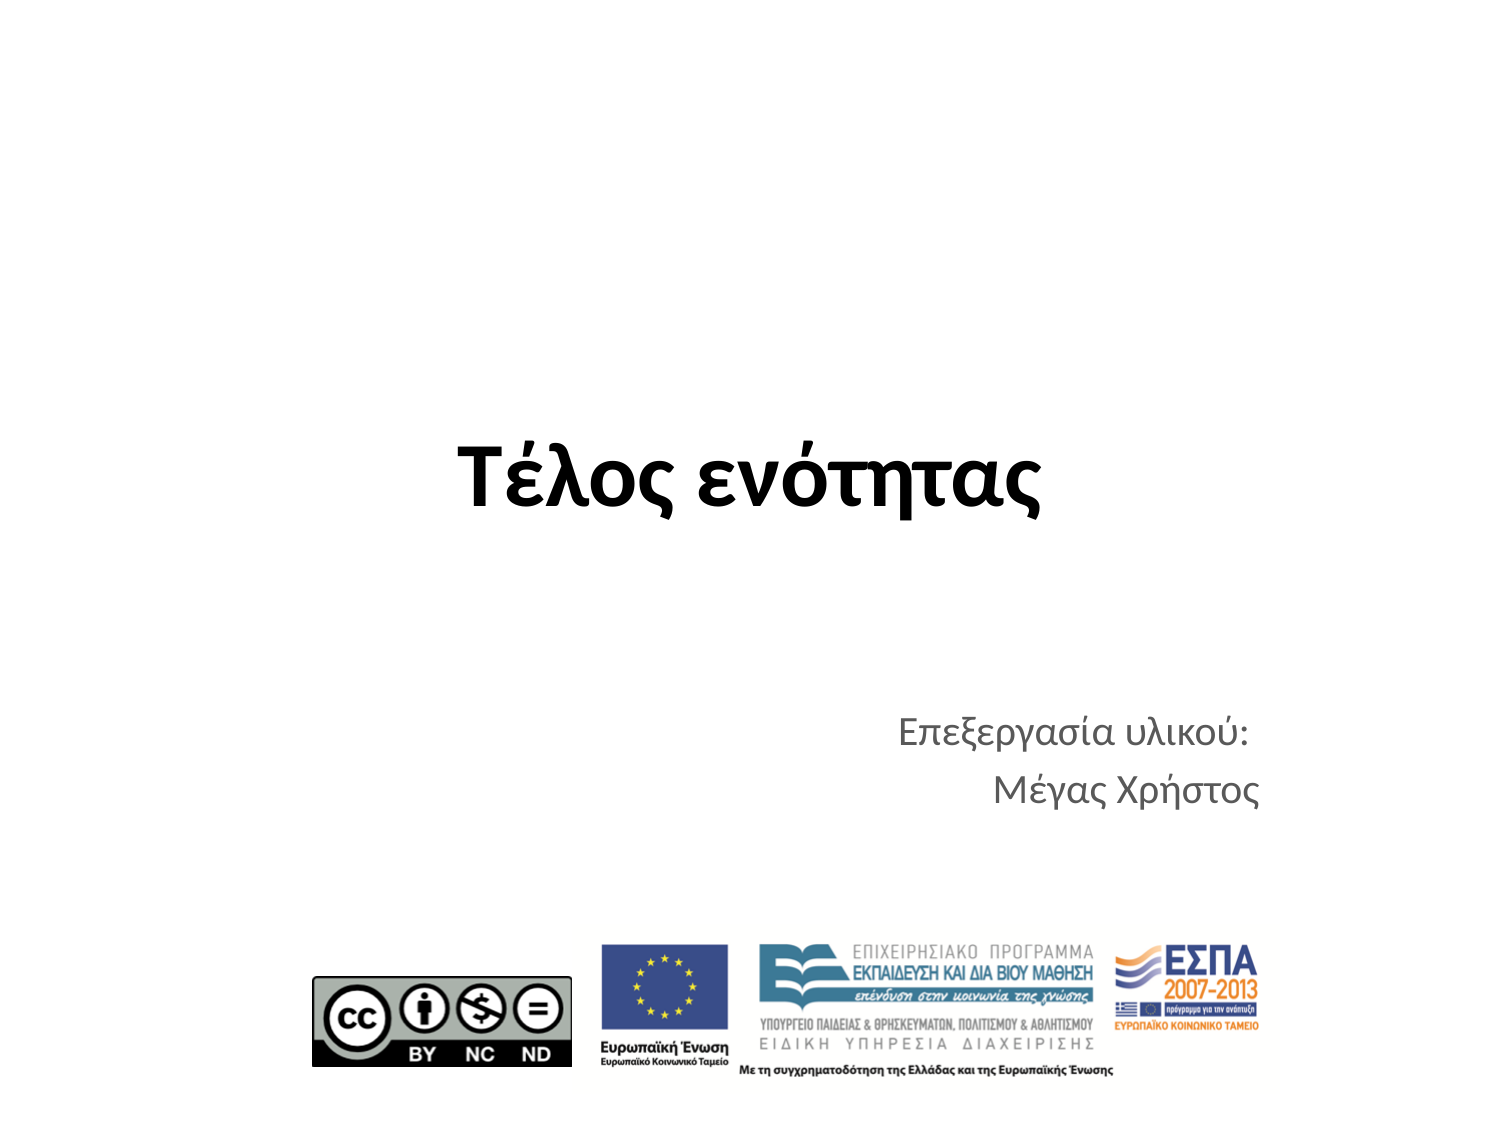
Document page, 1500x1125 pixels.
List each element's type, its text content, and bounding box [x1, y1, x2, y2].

title Τέλος ενότητας [112, 349, 1388, 591]
subtitle Επεξεργασία υλικού: Μέγας Χρήστος [225, 637, 1275, 925]
picture [312, 924, 1281, 1095]
